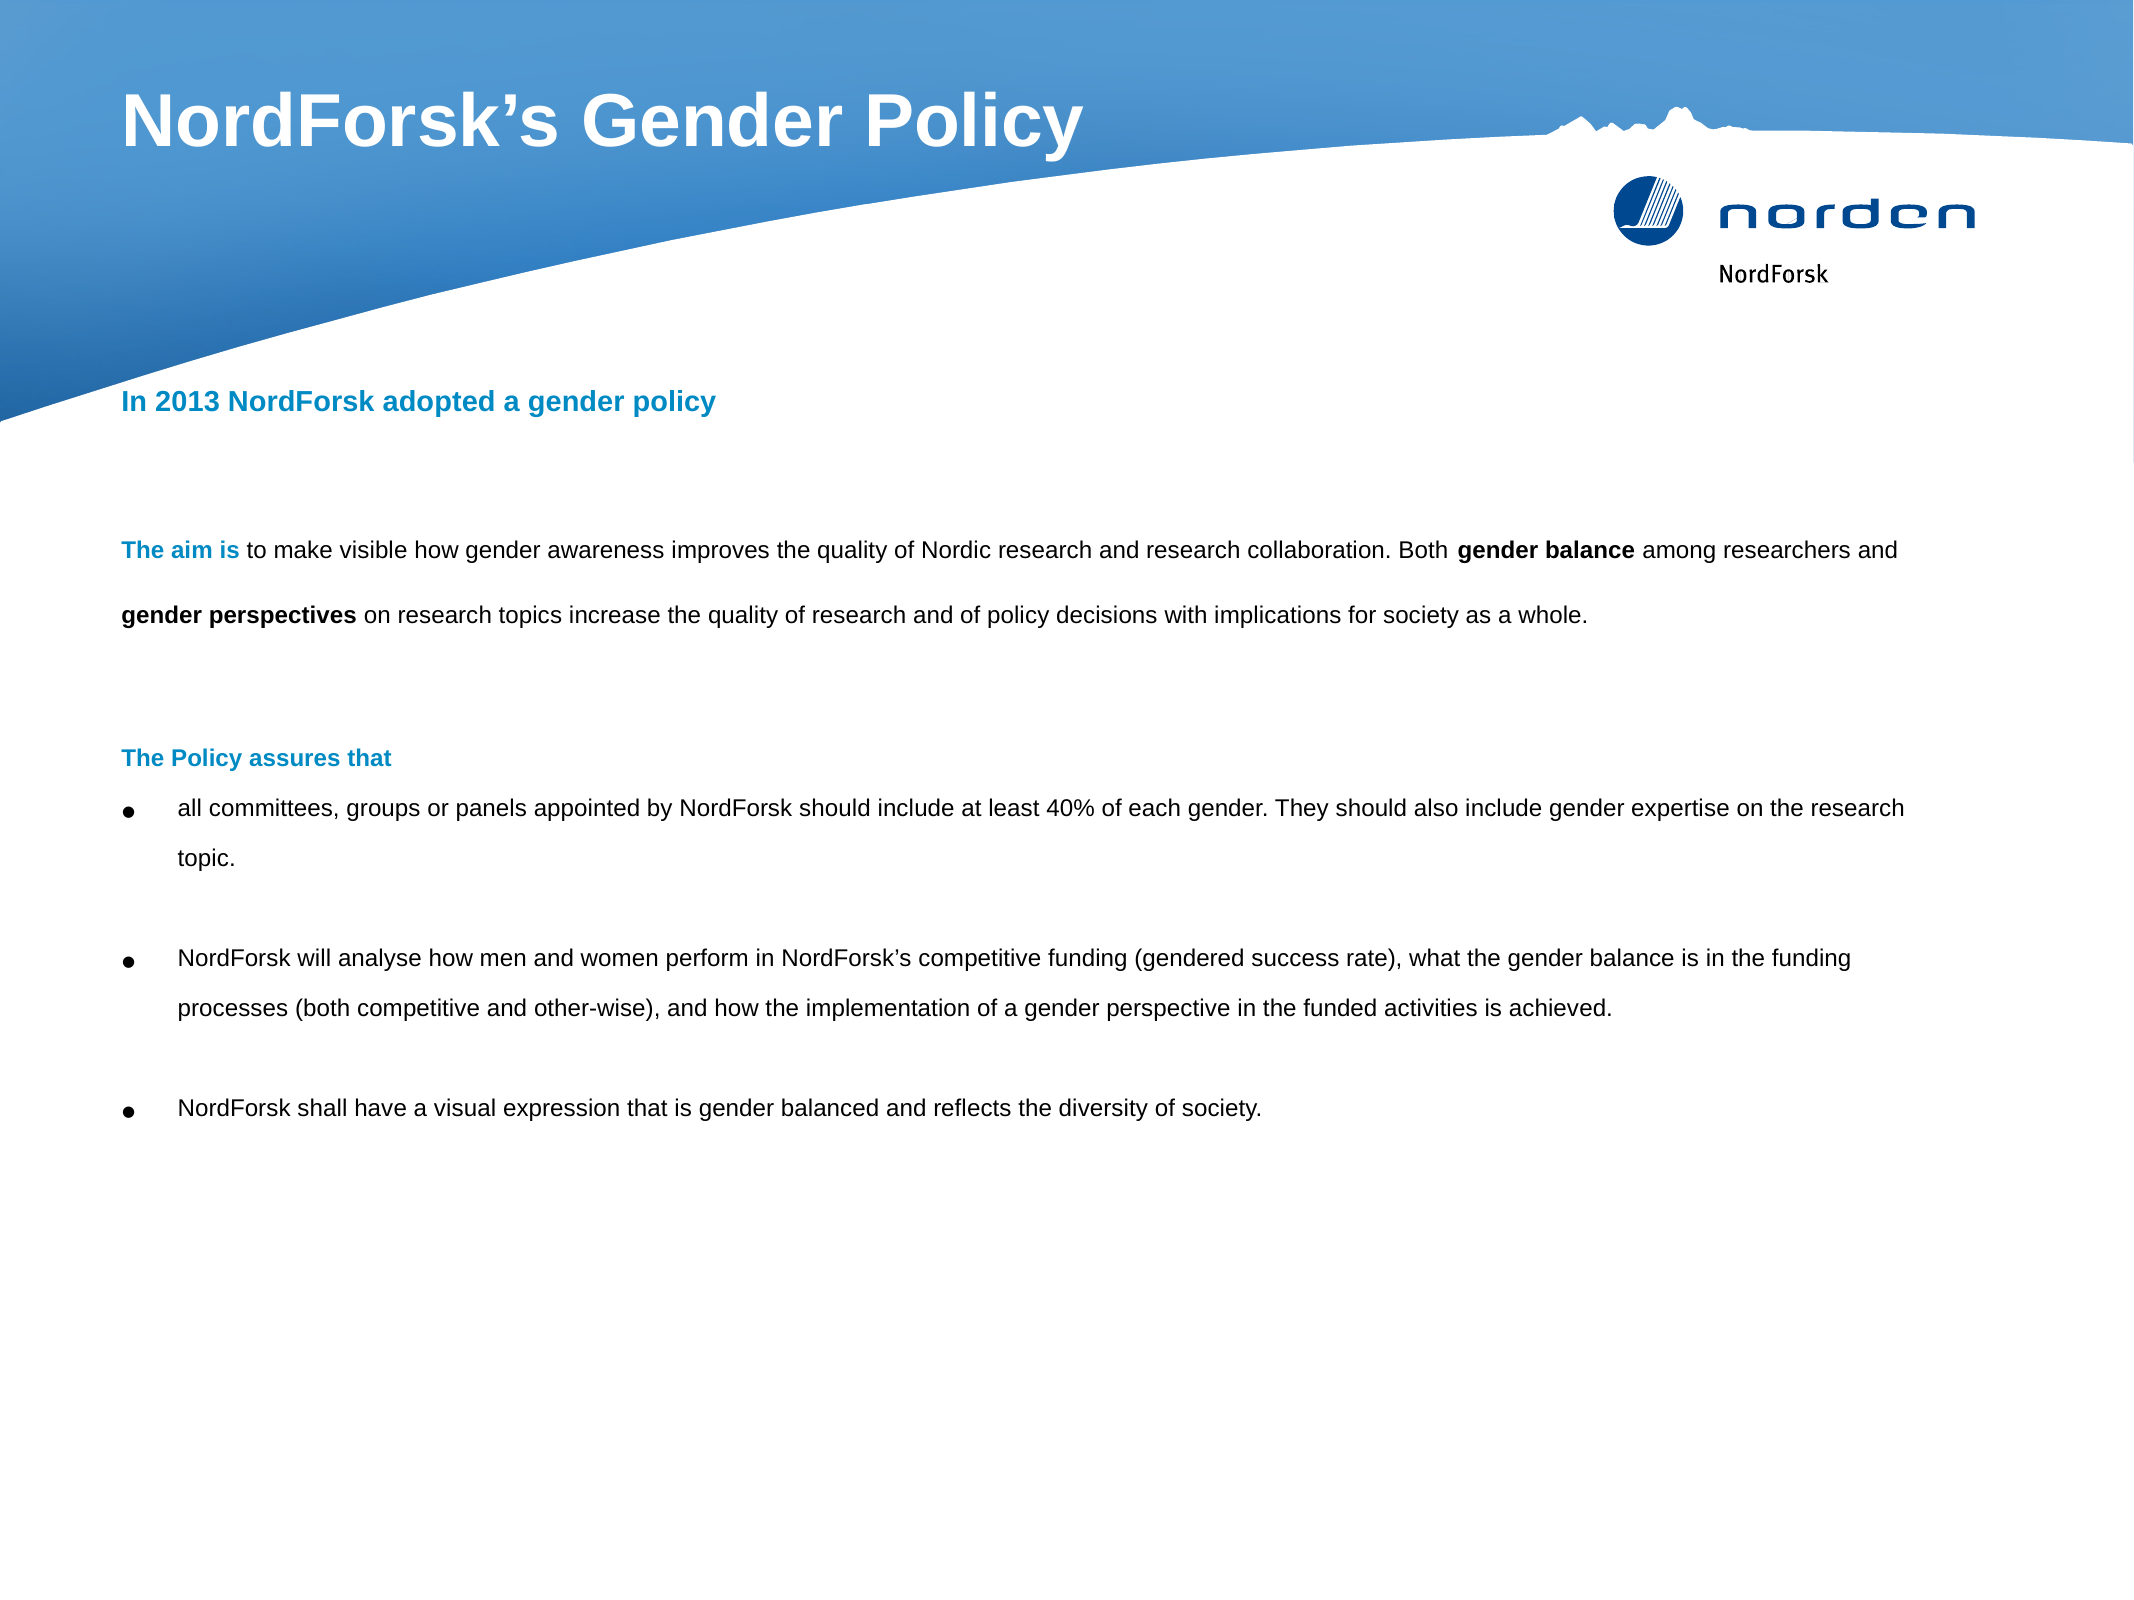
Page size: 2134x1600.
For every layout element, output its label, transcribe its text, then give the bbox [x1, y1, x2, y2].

picture [0, 0, 2134, 463]
text_box In 2013 NordForsk adopted a gender policy The aim is to make visible how gender awareness improves the quality of Nordic research and research collaboration. Both gender balance among researchers and gender perspectives on research topics increase the quality of research and of policy decisions with implications for society as a whole. The Policy assures that all committees, groups or panels appointed by NordForsk should include at least 40% of each gender. They should also include gender expertise on the research topic. NordForsk will analyse how men and women perform in NordForsk’s competitive funding (gendered success rate), what the gender balance is in the funding processes (both competitive and other-wise), and how the implementation of a gender perspective in the funded activities is achieved. NordForsk shall have a visual expression that is gender balanced and reflects the diversity of society. [106, 351, 1935, 1145]
title NordForsk’s Gender Policy [106, 64, 2027, 198]
